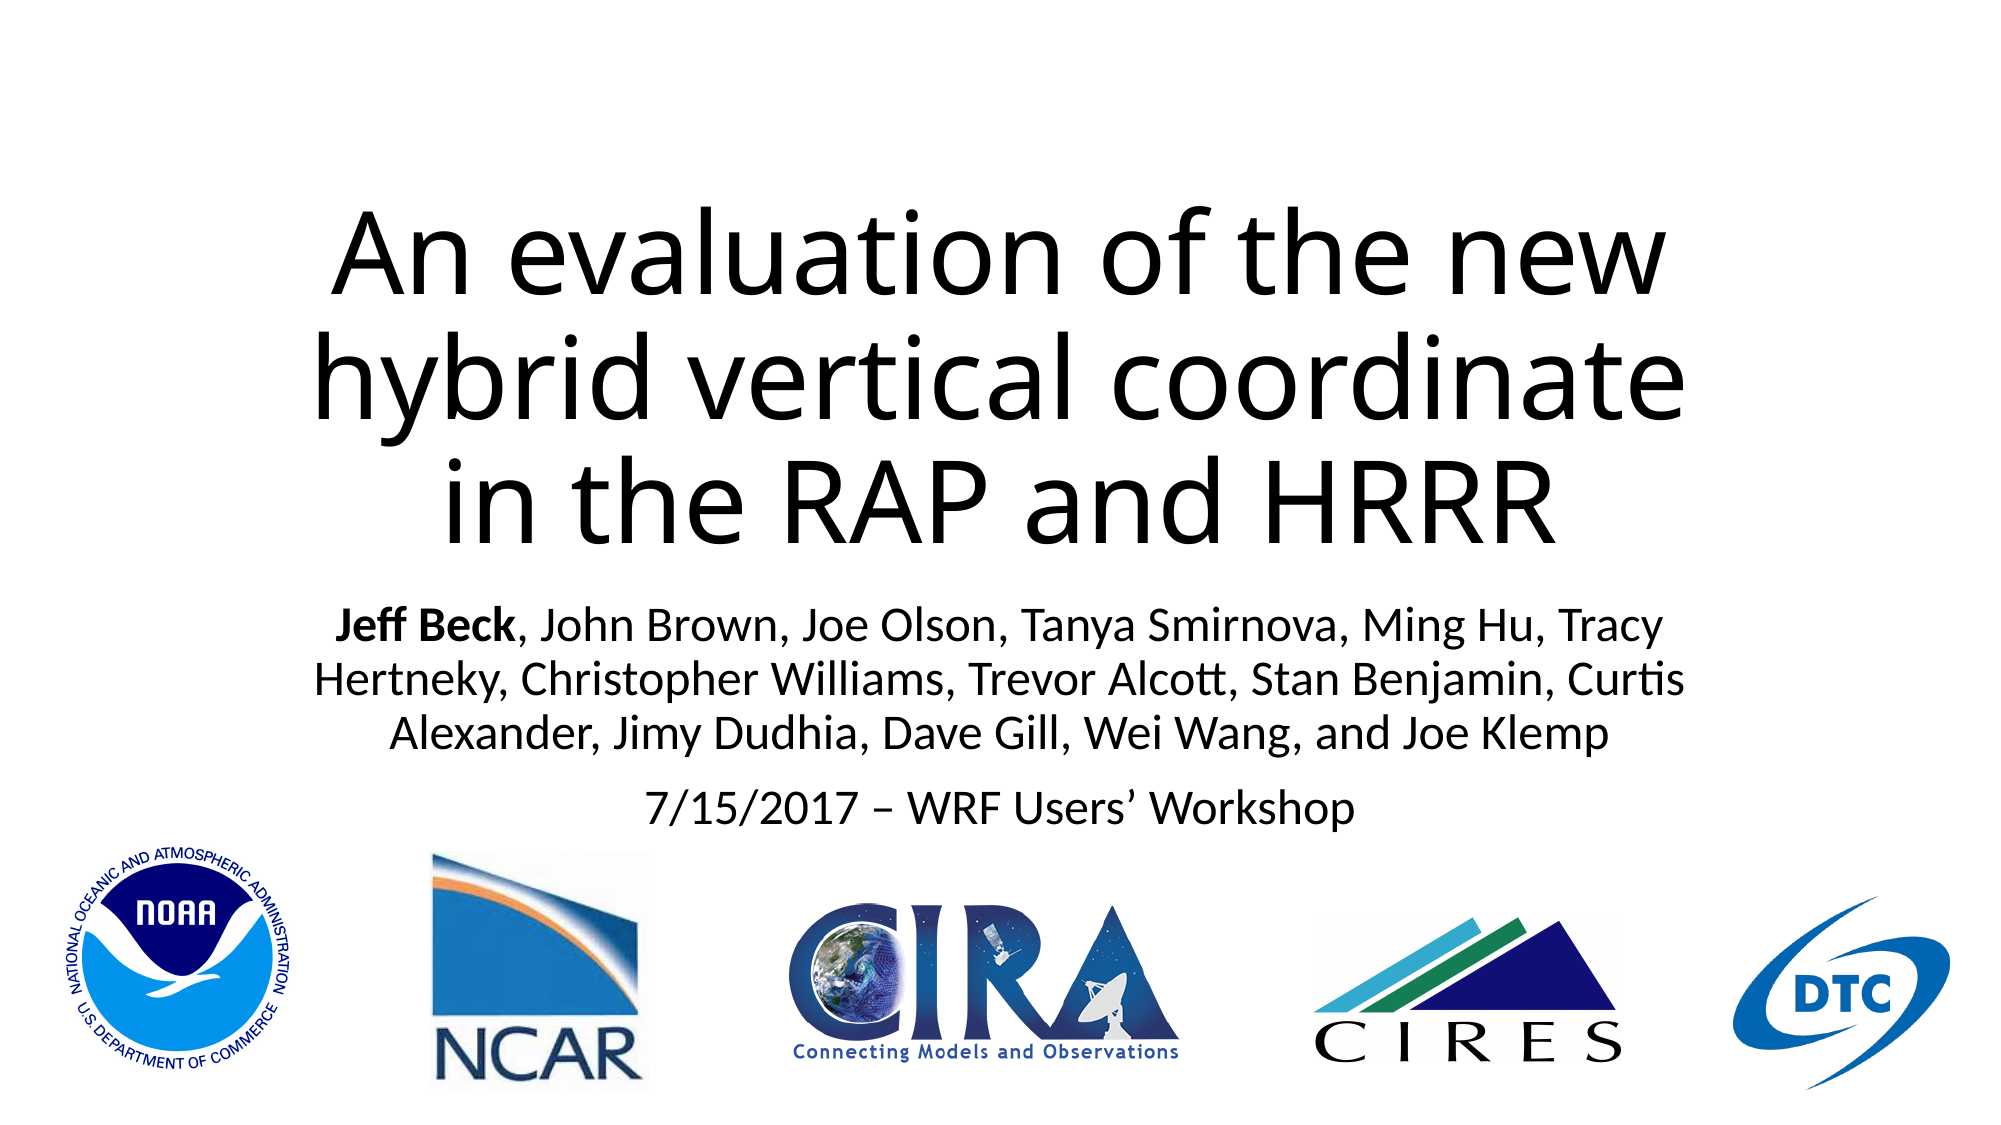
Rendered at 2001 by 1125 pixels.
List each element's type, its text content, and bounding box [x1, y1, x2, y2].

picture [1733, 896, 1950, 1090]
picture [1312, 915, 1622, 1064]
picture [784, 899, 1183, 1064]
picture [429, 851, 649, 1091]
title An evaluation of the new hybrid vertical coordinate in the RAP and HRRR [249, 184, 1750, 576]
picture [61, 843, 292, 1073]
subtitle Jeff Beck, John Brown, Joe Olson, Tanya Smirnova, Ming Hu, Tracy Hertneky, Christopher Williams, Trevor Alcott, Stan Benjamin, Curtis Alexander, Jimy Dudhia, Dave Gill, Wei Wang, and Joe Klemp 7/15/2017 – WRF Users’ Workshop [249, 590, 1750, 863]
